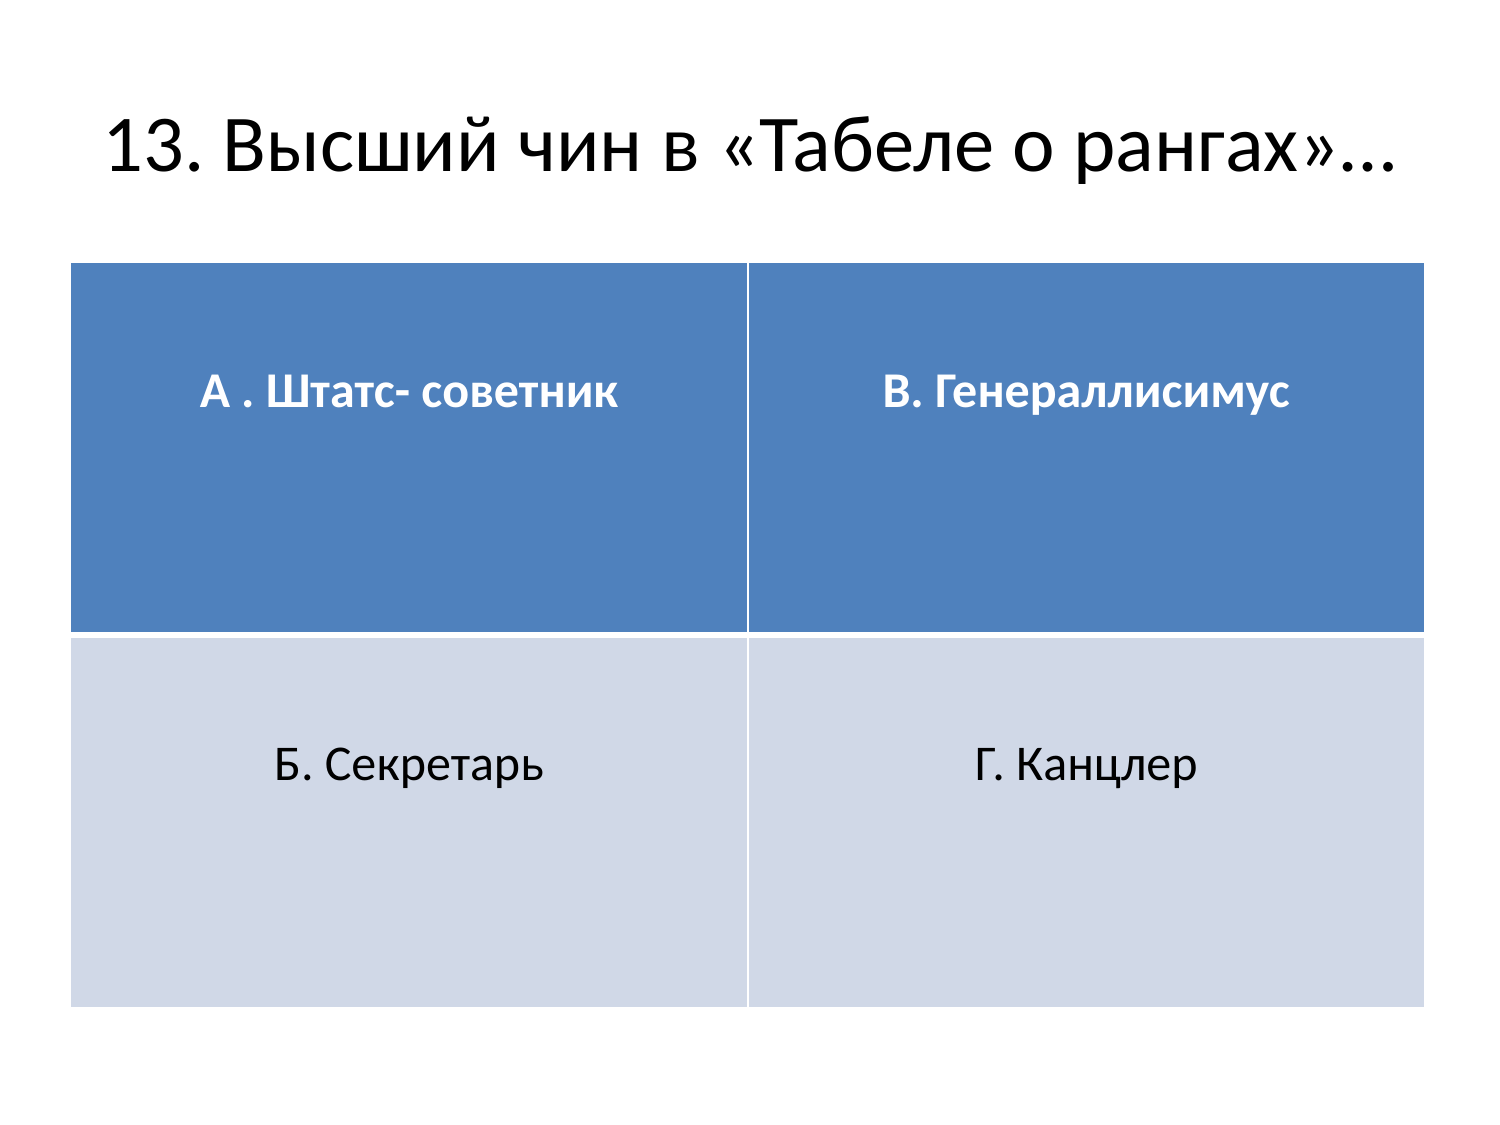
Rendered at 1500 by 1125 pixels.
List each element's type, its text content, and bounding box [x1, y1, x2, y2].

table_cell Г. Канцлер [749, 638, 1424, 1007]
table_header В. Генераллисимус [749, 263, 1424, 632]
table_header А . Штатс- советник [71, 263, 747, 632]
title 13. Высший чин в «Табеле о рангах»… [75, 45, 1425, 233]
table_cell Б. Секретарь [71, 638, 747, 1007]
